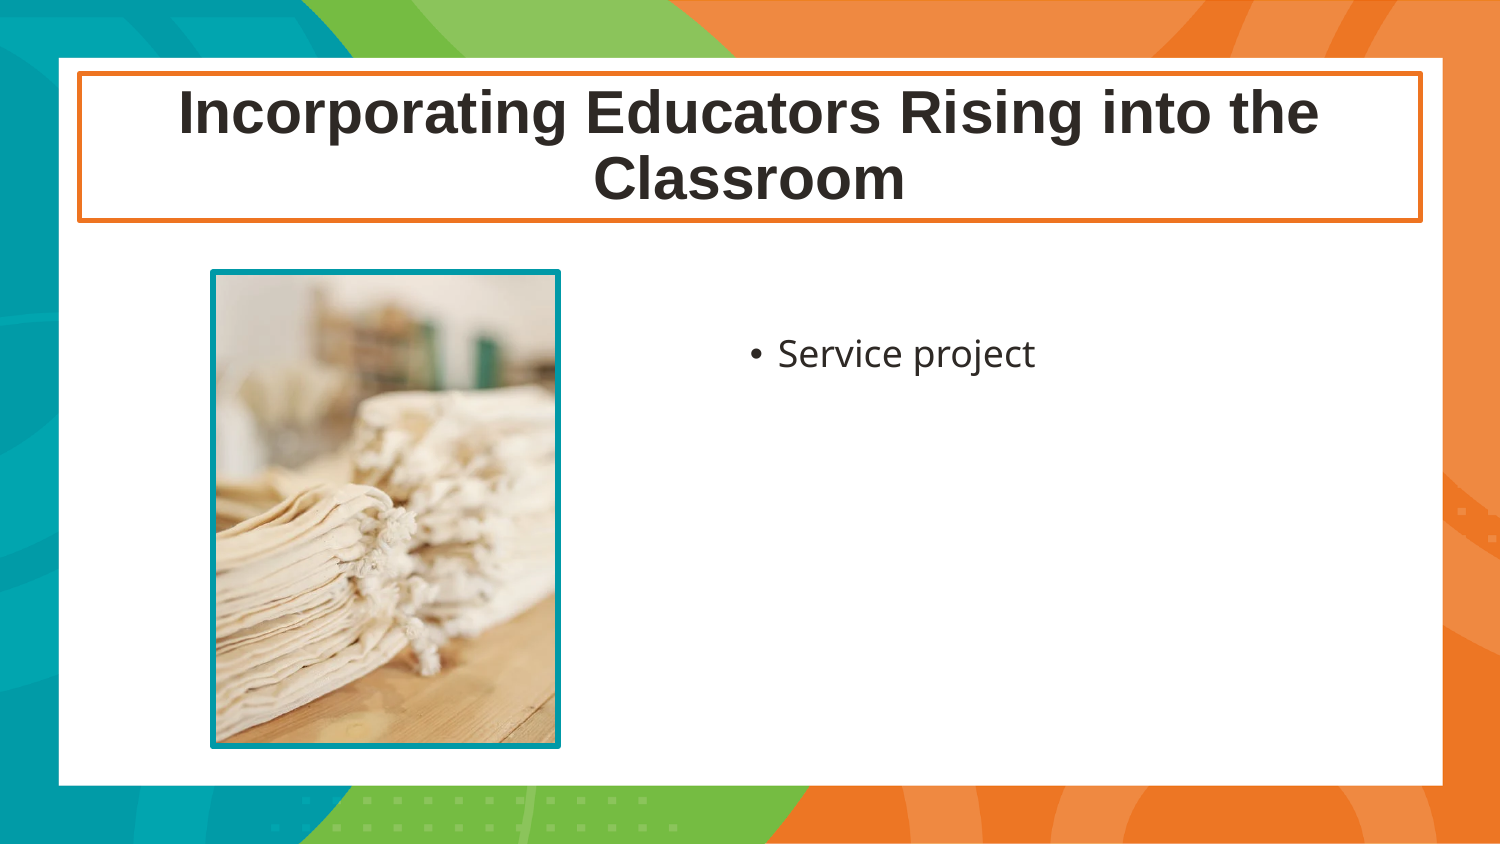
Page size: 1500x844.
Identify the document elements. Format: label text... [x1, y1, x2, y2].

picture [0, 0, 1500, 844]
list Service project [734, 327, 1394, 844]
title Incorporating Educators Rising into the Classroom [79, 73, 1421, 221]
